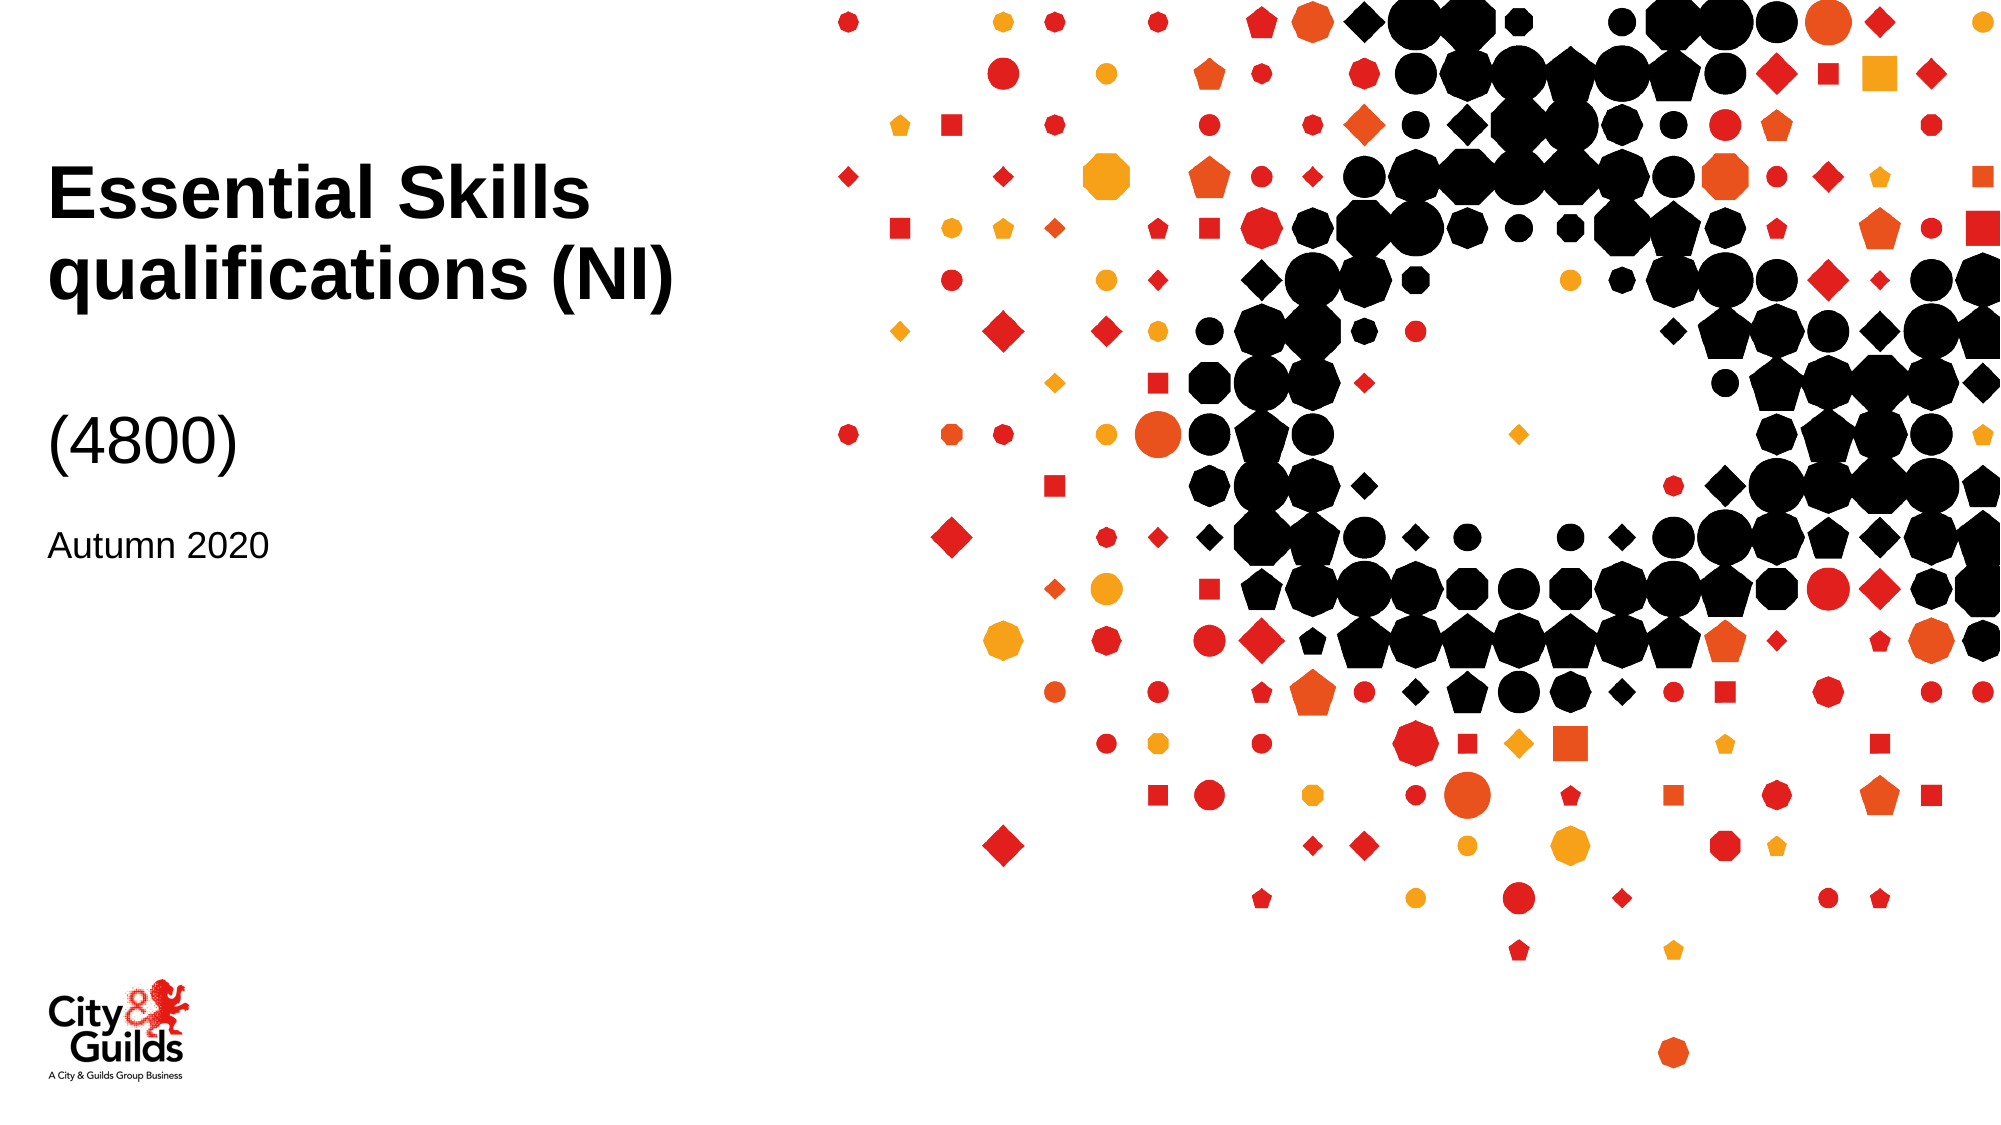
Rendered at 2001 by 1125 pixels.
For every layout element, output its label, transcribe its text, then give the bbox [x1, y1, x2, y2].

subtitle (4800) [47, 406, 1548, 494]
picture [837, 0, 2000, 1069]
picture [48, 979, 190, 1082]
slide_number Autumn 2020 [47, 513, 498, 573]
title Essential Skills qualifications (NI) [47, 94, 933, 406]
